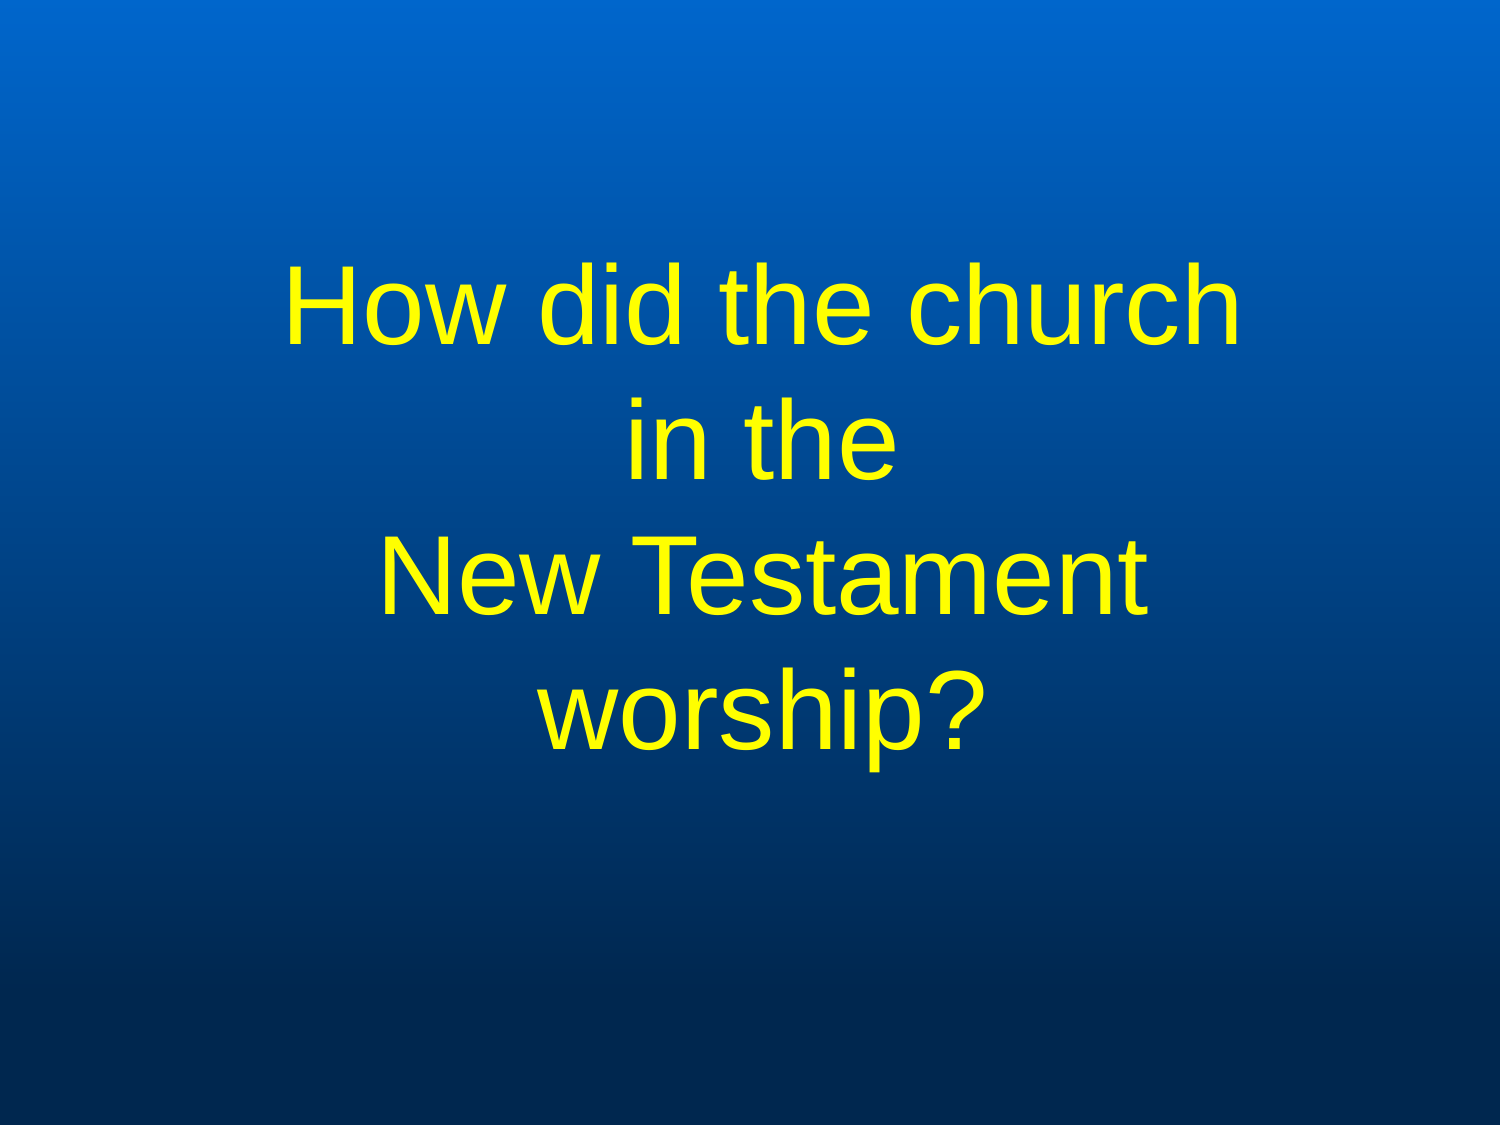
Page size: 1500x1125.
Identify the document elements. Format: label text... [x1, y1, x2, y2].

text_box How did the church in the New Testament worship? [212, 224, 1313, 780]
